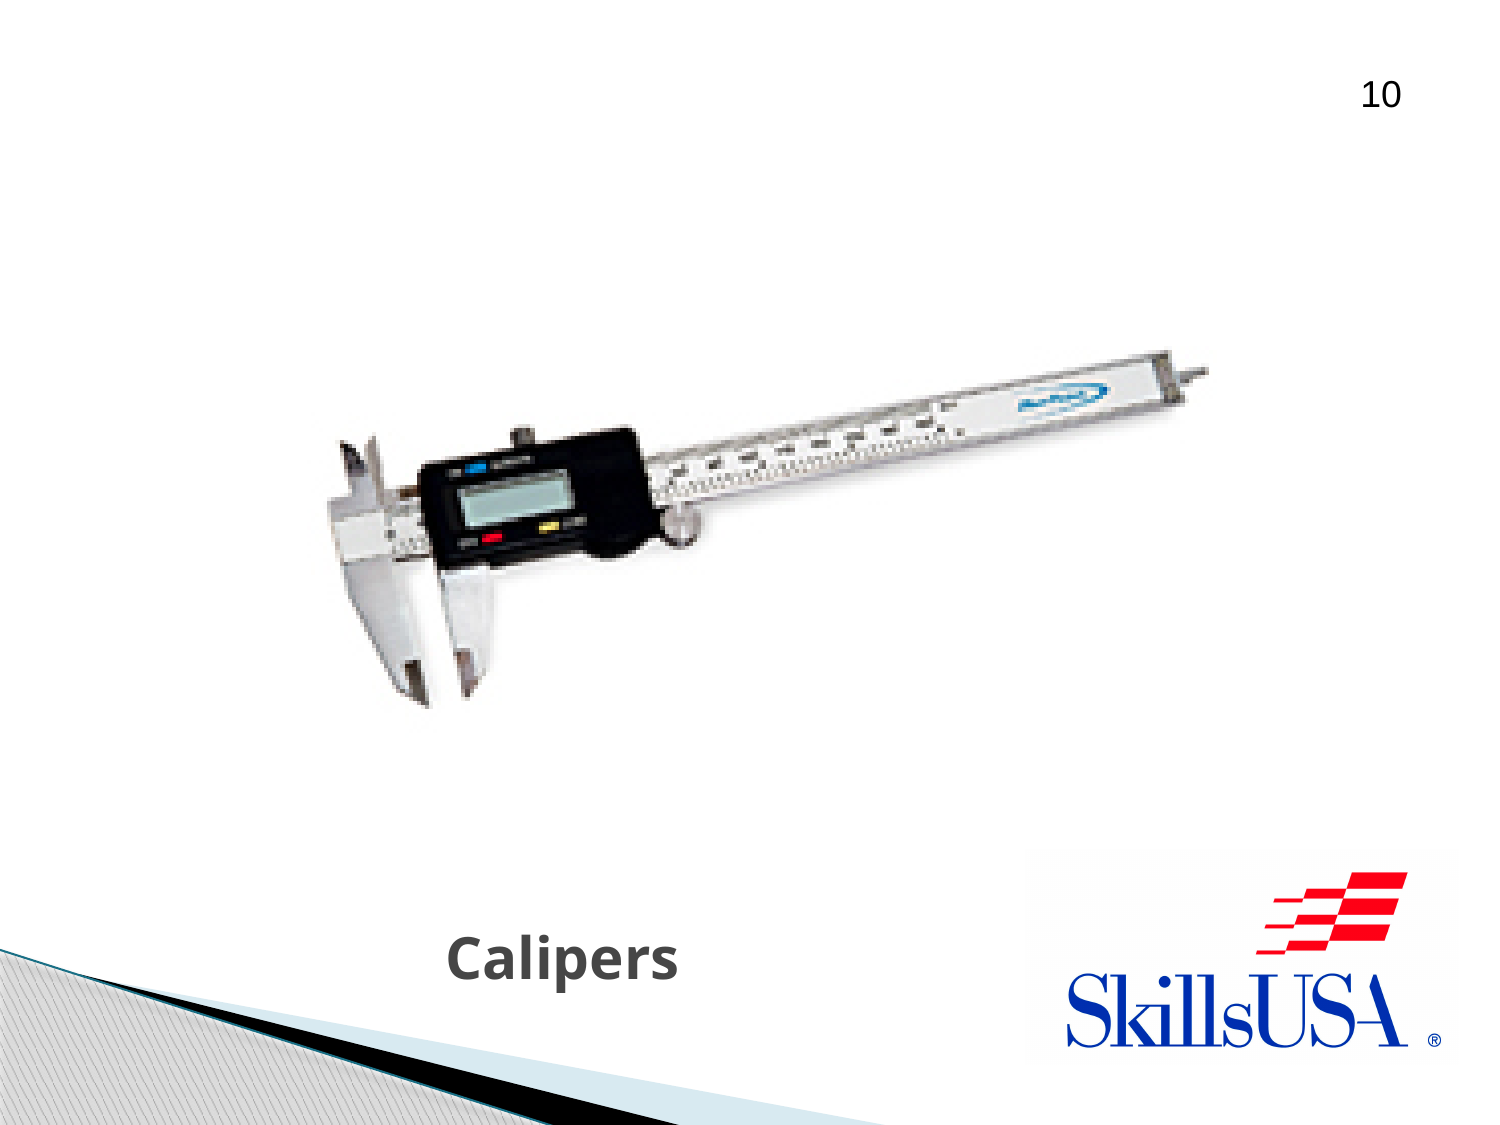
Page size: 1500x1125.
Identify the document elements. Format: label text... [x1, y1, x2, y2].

text_box 10 [1325, 62, 1438, 123]
picture [1024, 849, 1459, 1065]
title Calipers [99, 912, 1018, 1000]
picture [274, 249, 1251, 738]
